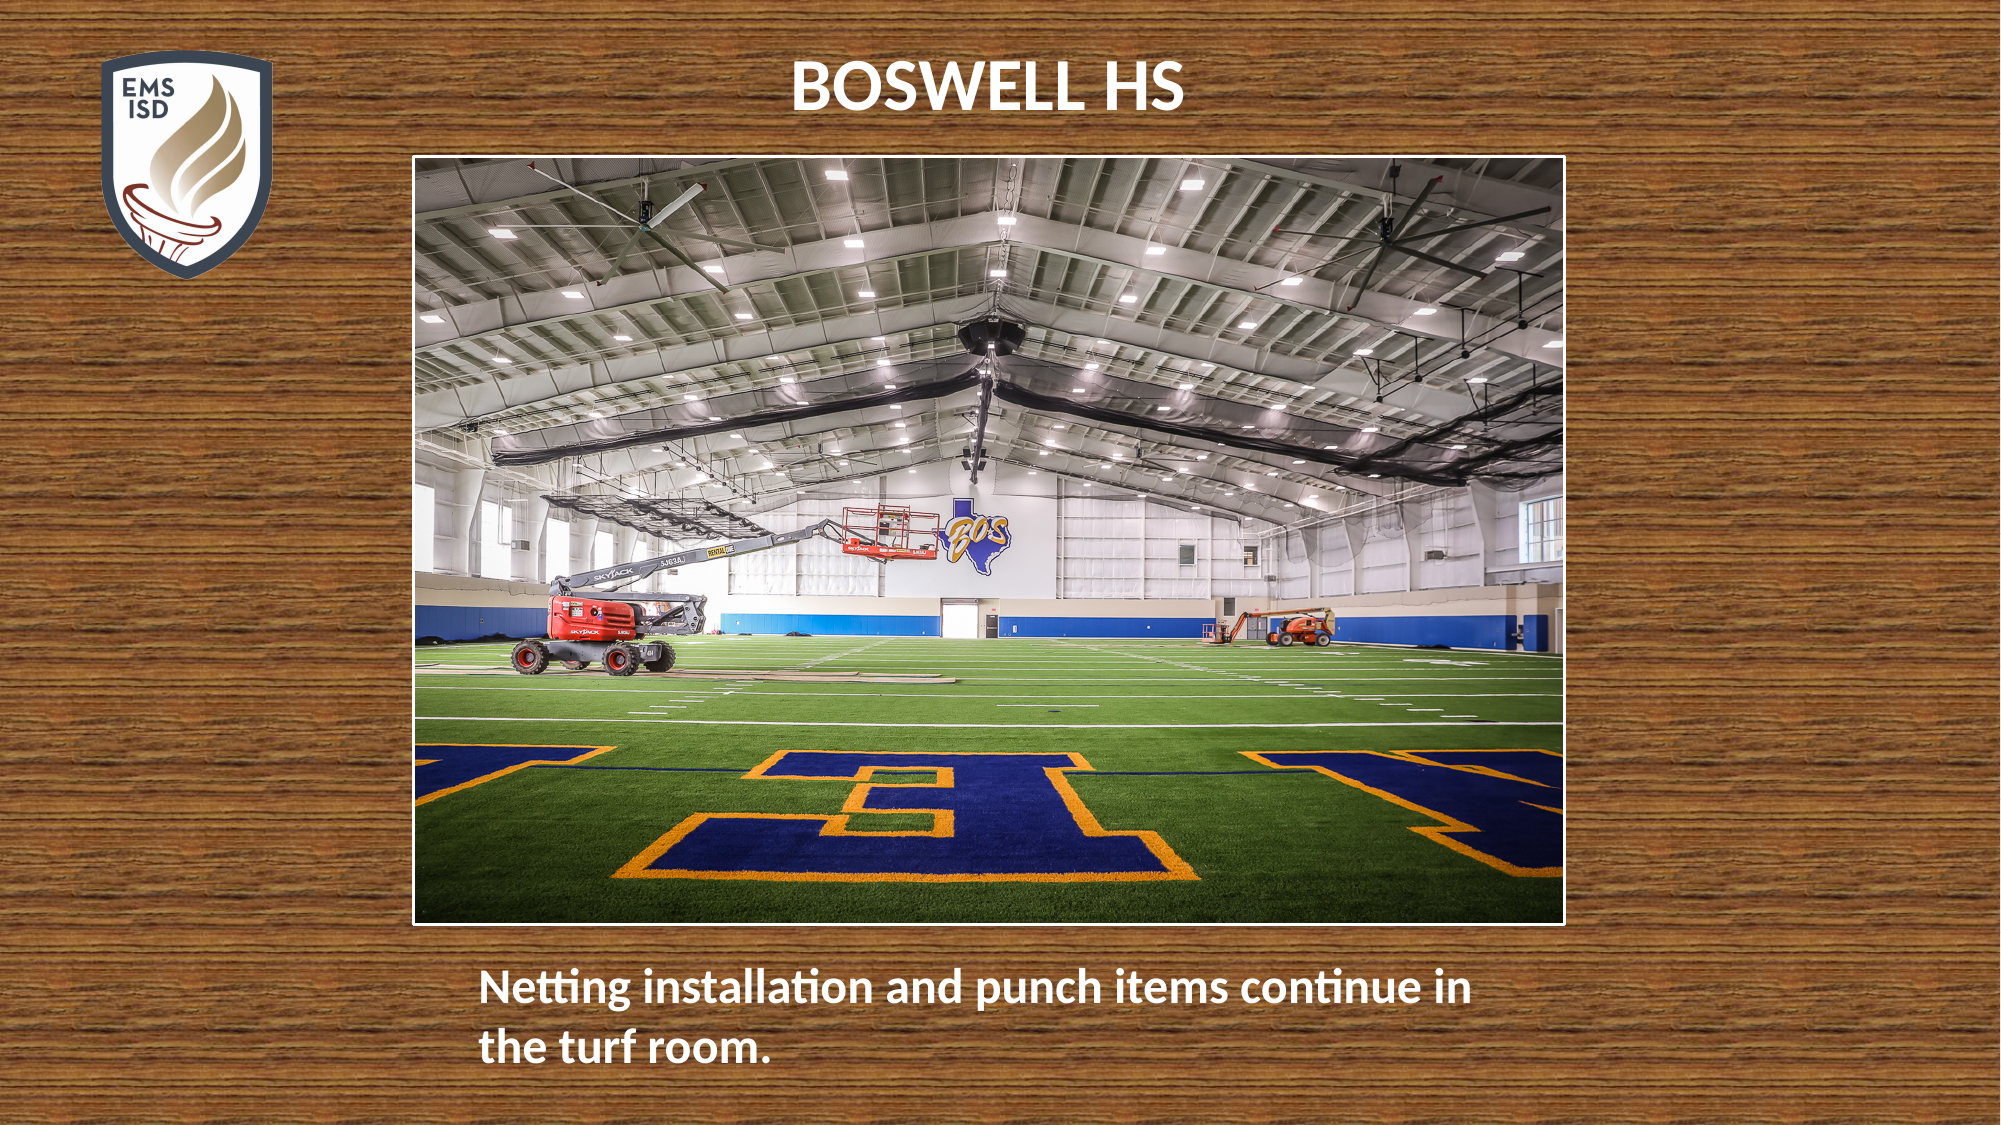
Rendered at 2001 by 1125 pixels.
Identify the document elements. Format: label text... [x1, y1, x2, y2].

picture [0, 0, 2001, 1125]
text_box BOSWELL HS [776, 28, 1202, 134]
text_box Netting installation and punch items continue in the turf room. [463, 946, 1544, 1082]
